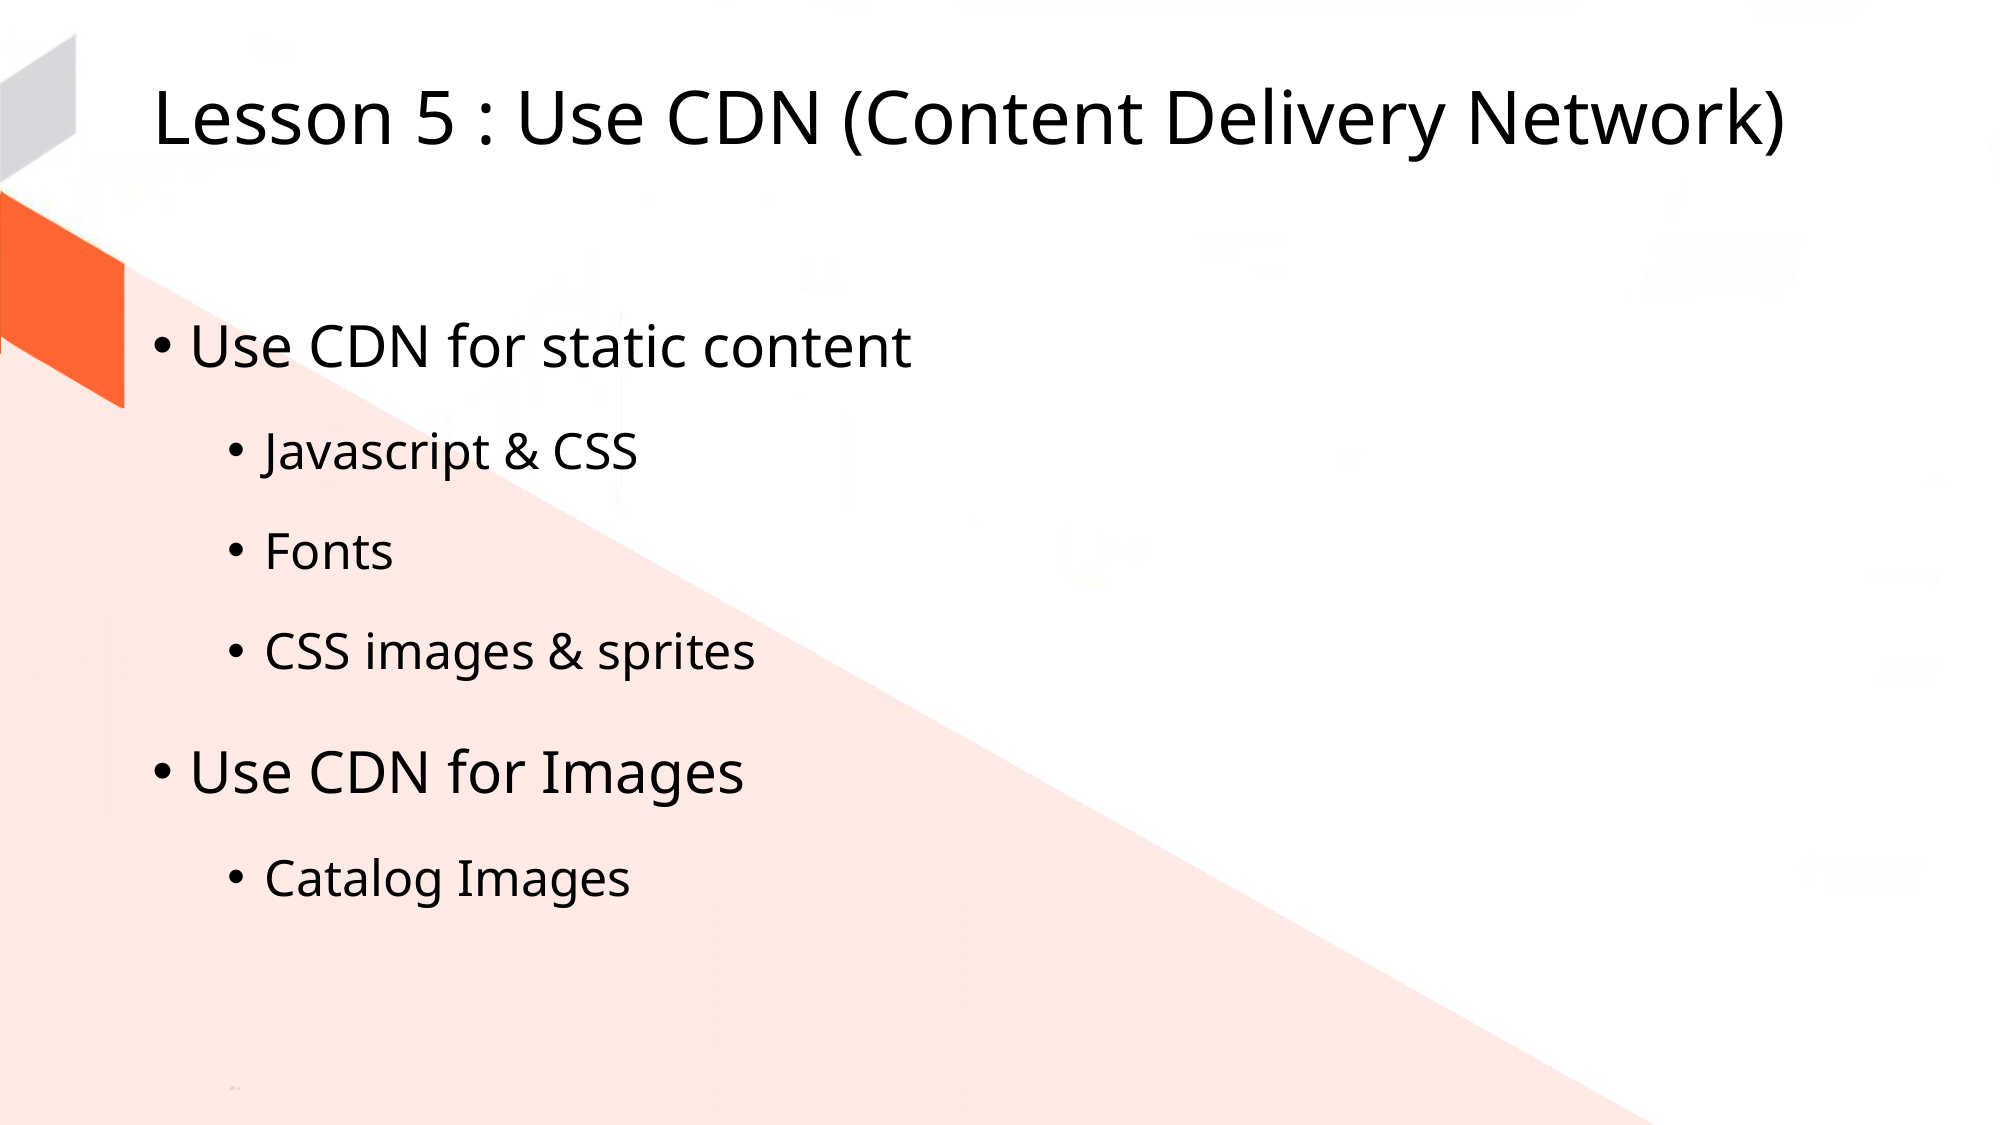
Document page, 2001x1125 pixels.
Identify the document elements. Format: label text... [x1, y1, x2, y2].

title Lesson 5 : Use CDN (Content Delivery Network) [137, 47, 1863, 195]
picture [0, 0, 2001, 1125]
list Use CDN for static content Javascript & CSS Fonts CSS images & sprites Use CDN for Images Catalog Images [137, 266, 1863, 1068]
